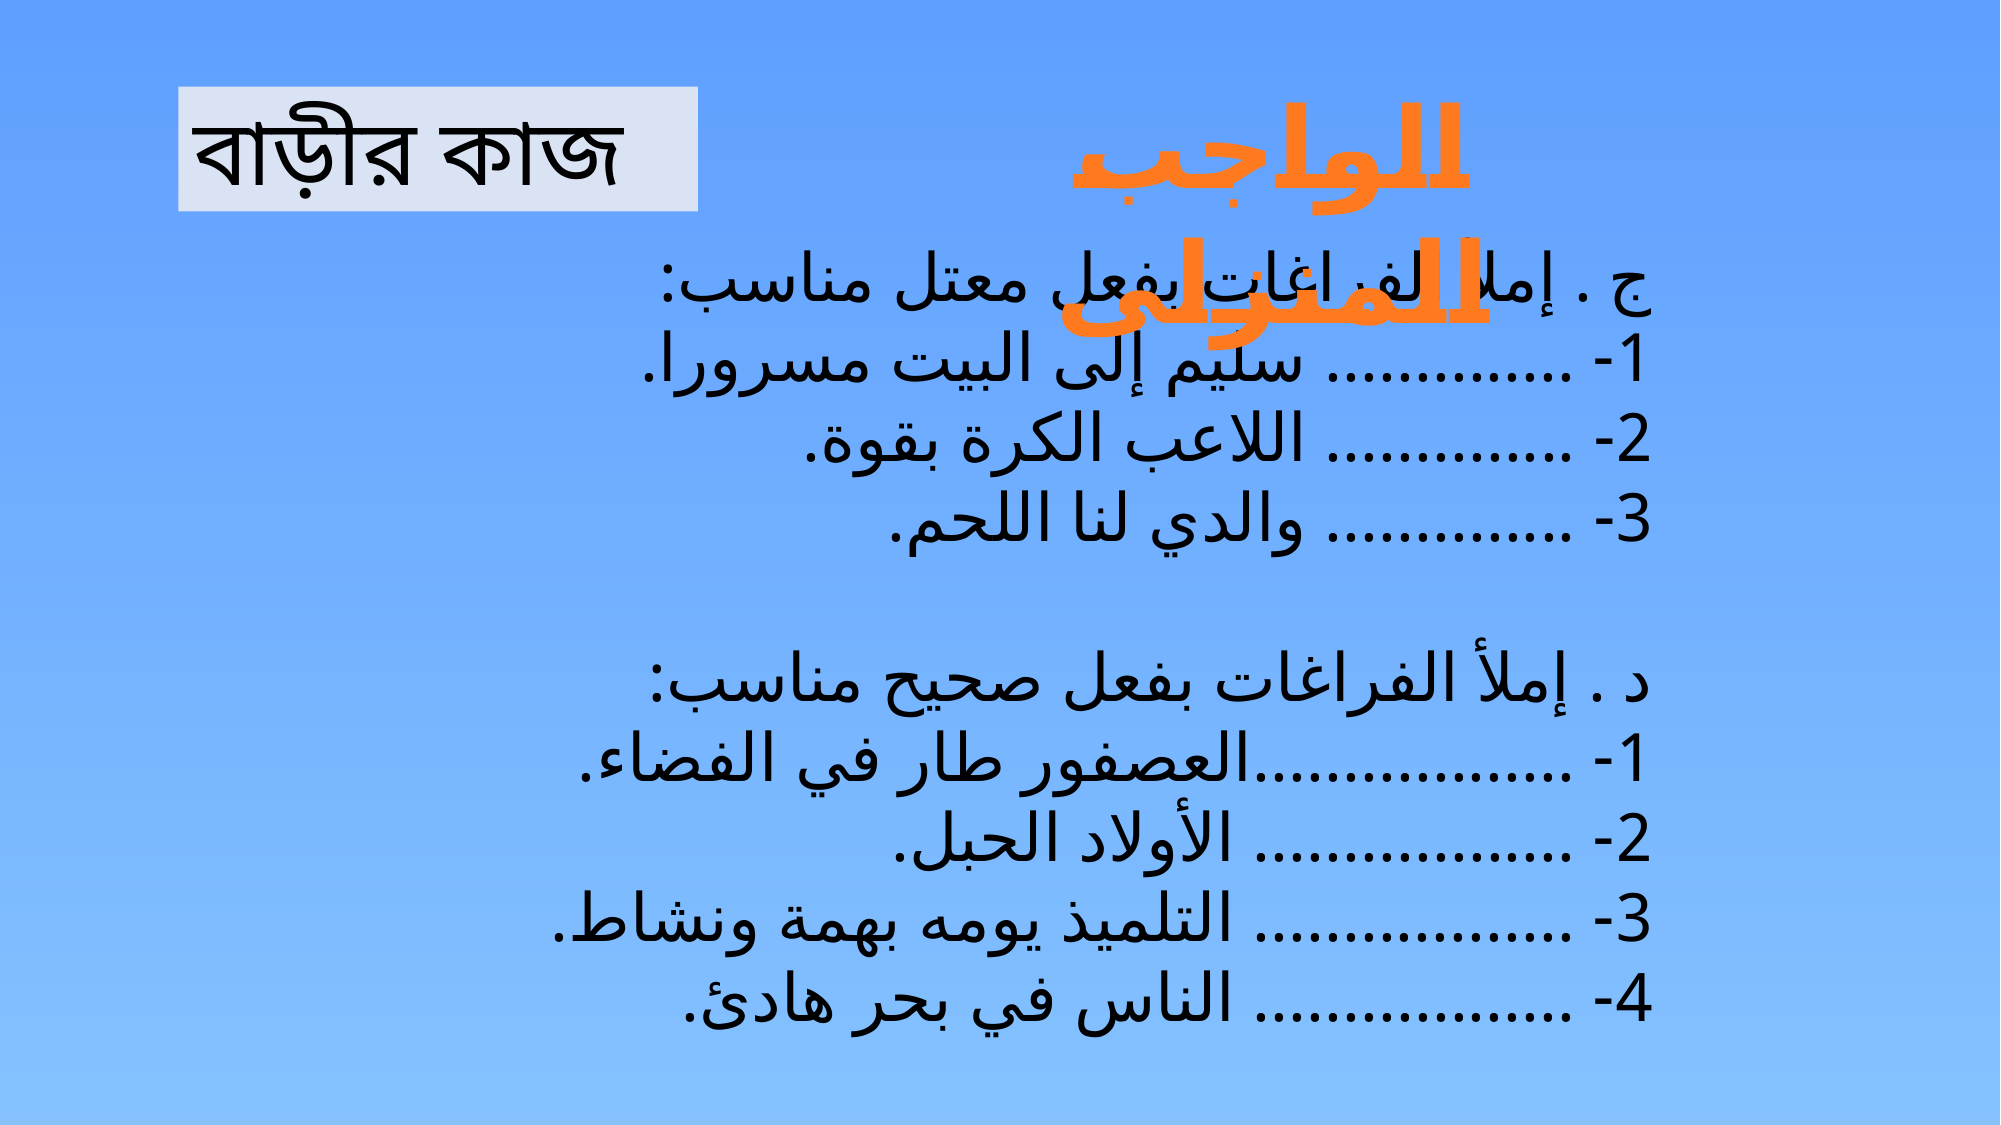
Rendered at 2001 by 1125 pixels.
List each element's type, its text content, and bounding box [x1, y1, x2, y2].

text_box ج . إملأ الفراغات بفعل معتل مناسب: 1- .............. سليم إلى البيت مسرورا. 2- .............. اللاعب الكرة بقوة. 3- .............. والدي لنا اللحم. د . إملأ الفراغات بفعل صحيح مناسب: 1- ..................العصفور طار في الفضاء. 2- .................. الأولاد الحبل. 3- .................. التلميذ يومه بهمة ونشاط. 4- .................. الناس في بحر هادئ. [234, 227, 1669, 1042]
text_box الواجب المنزلى [966, 68, 1579, 354]
text_box বাড়ীর কাজ [178, 86, 698, 212]
